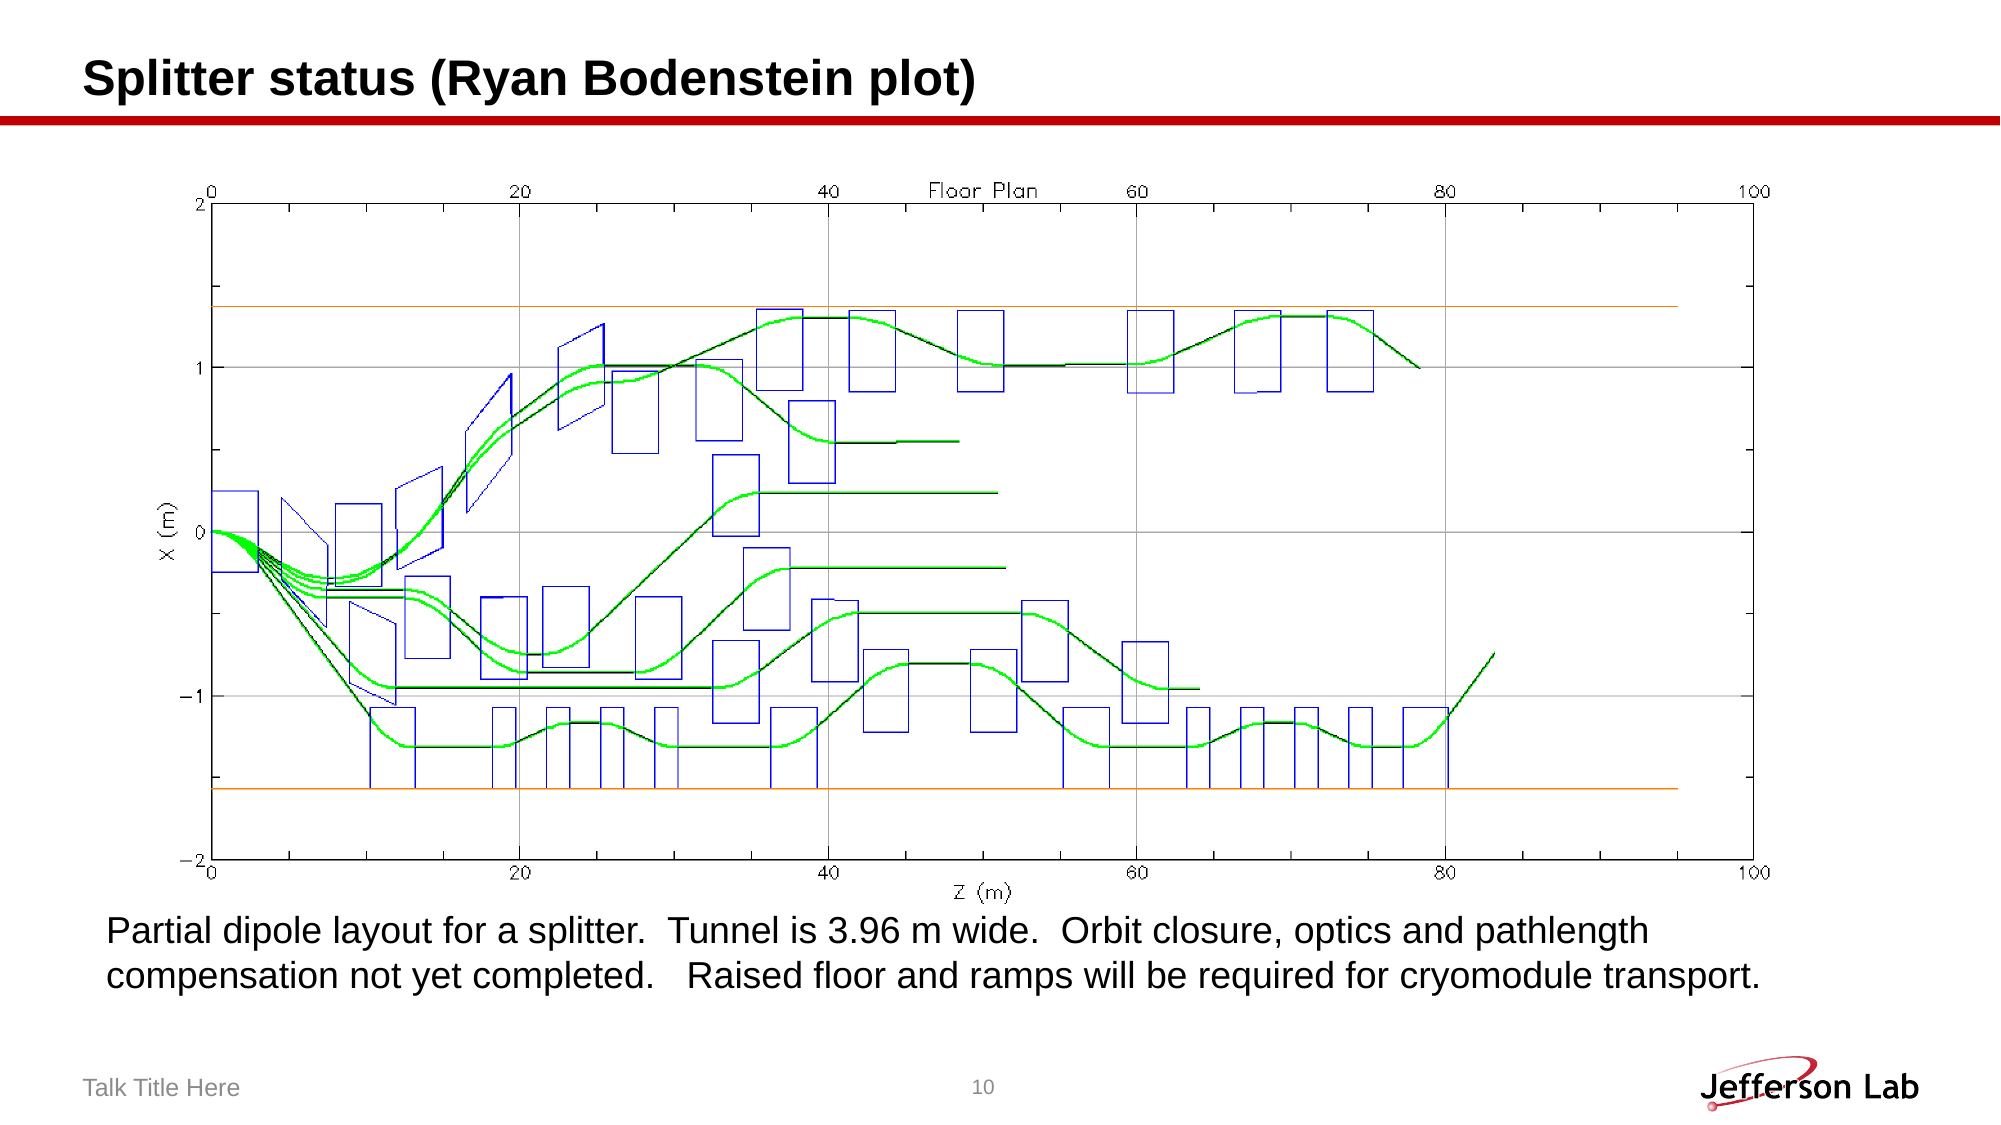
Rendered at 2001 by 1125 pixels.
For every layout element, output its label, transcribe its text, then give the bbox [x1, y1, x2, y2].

title Splitter status (Ryan Bodenstein plot) [67, 39, 1919, 120]
slide_number 10 [924, 1060, 1042, 1111]
picture [140, 151, 1791, 909]
picture [1698, 1047, 1933, 1124]
footer Talk Title Here [67, 1060, 925, 1112]
text_box Partial dipole layout for a splitter. Tunnel is 3.96 m wide. Orbit closure, optics and pathlength compensation not yet completed. Raised floor and ramps will be required for cryomodule transport. [91, 898, 1819, 1040]
